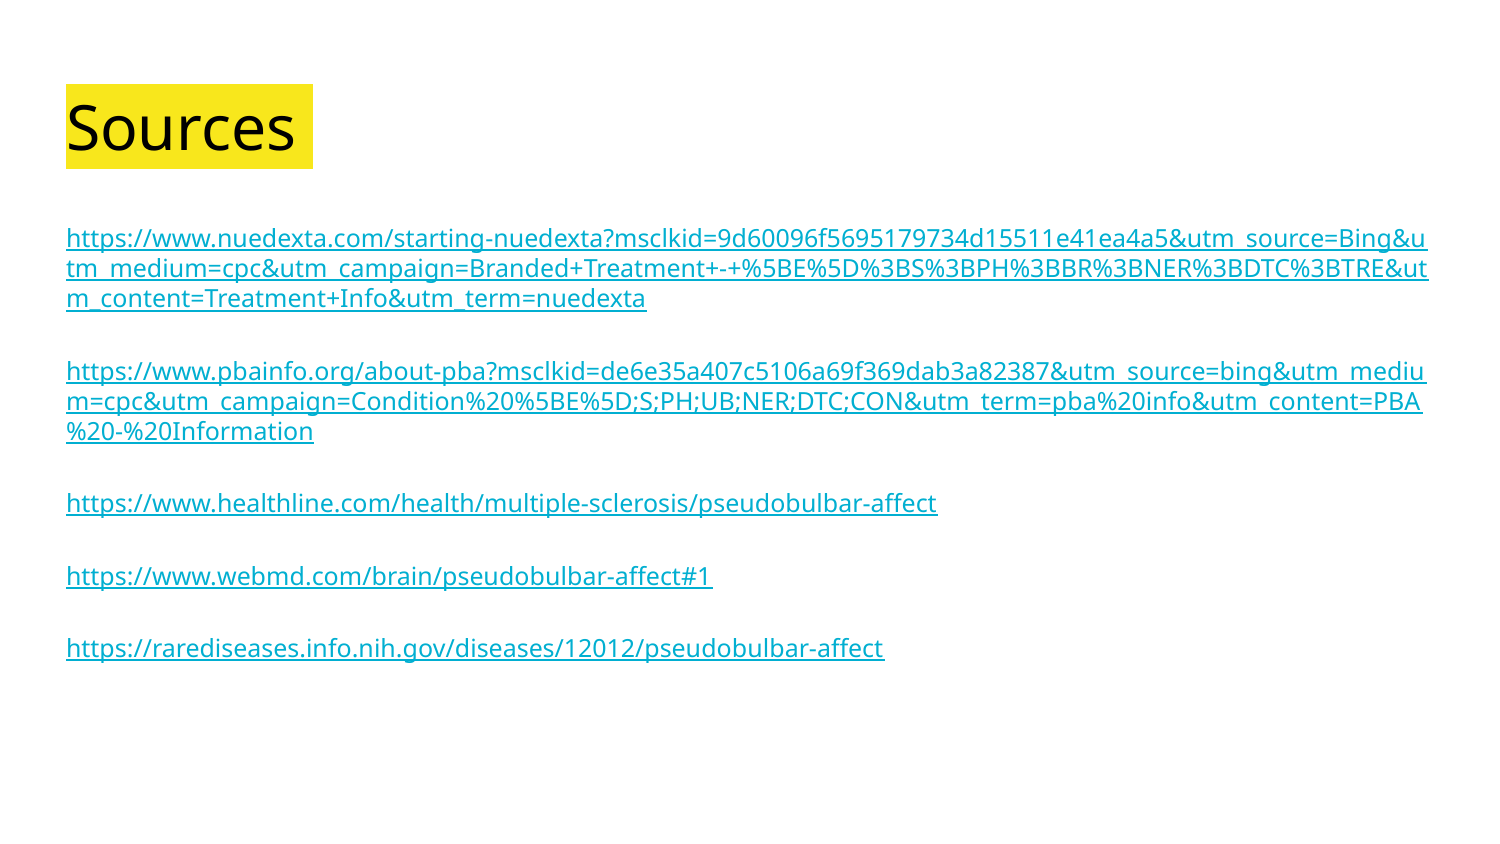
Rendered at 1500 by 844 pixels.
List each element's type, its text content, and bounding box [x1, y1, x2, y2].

list https://www.nuedexta.com/starting-nuedexta?msclkid=9d60096f5695179734d15511e41ea4a5&utm_source=Bing&utm_medium=cpc&utm_campaign=Branded+Treatment+-+%5BE%5D%3BS%3BPH%3BBR%3BNER%3BDTC%3BTRE&utm_content=Treatment+Info&utm_term=nuedexta https://www.pbainfo.org/about-pba?msclkid=de6e35a407c5106a69f369dab3a82387&utm_source=bing&utm_medium=cpc&utm_campaign=Condition%20%5BE%5D;S;PH;UB;NER;DTC;CON&utm_term=pba%20info&utm_content=PBA%20-%20Information https://www.healthline.com/health/multiple-sclerosis/pseudobulbar-affect https://www.webmd.com/brain/pseudobulbar-affect#1 https://rarediseases.info.nih.gov/diseases/12012/pseudobulbar-affect [51, 202, 1449, 750]
title Sources [51, 72, 1449, 167]
